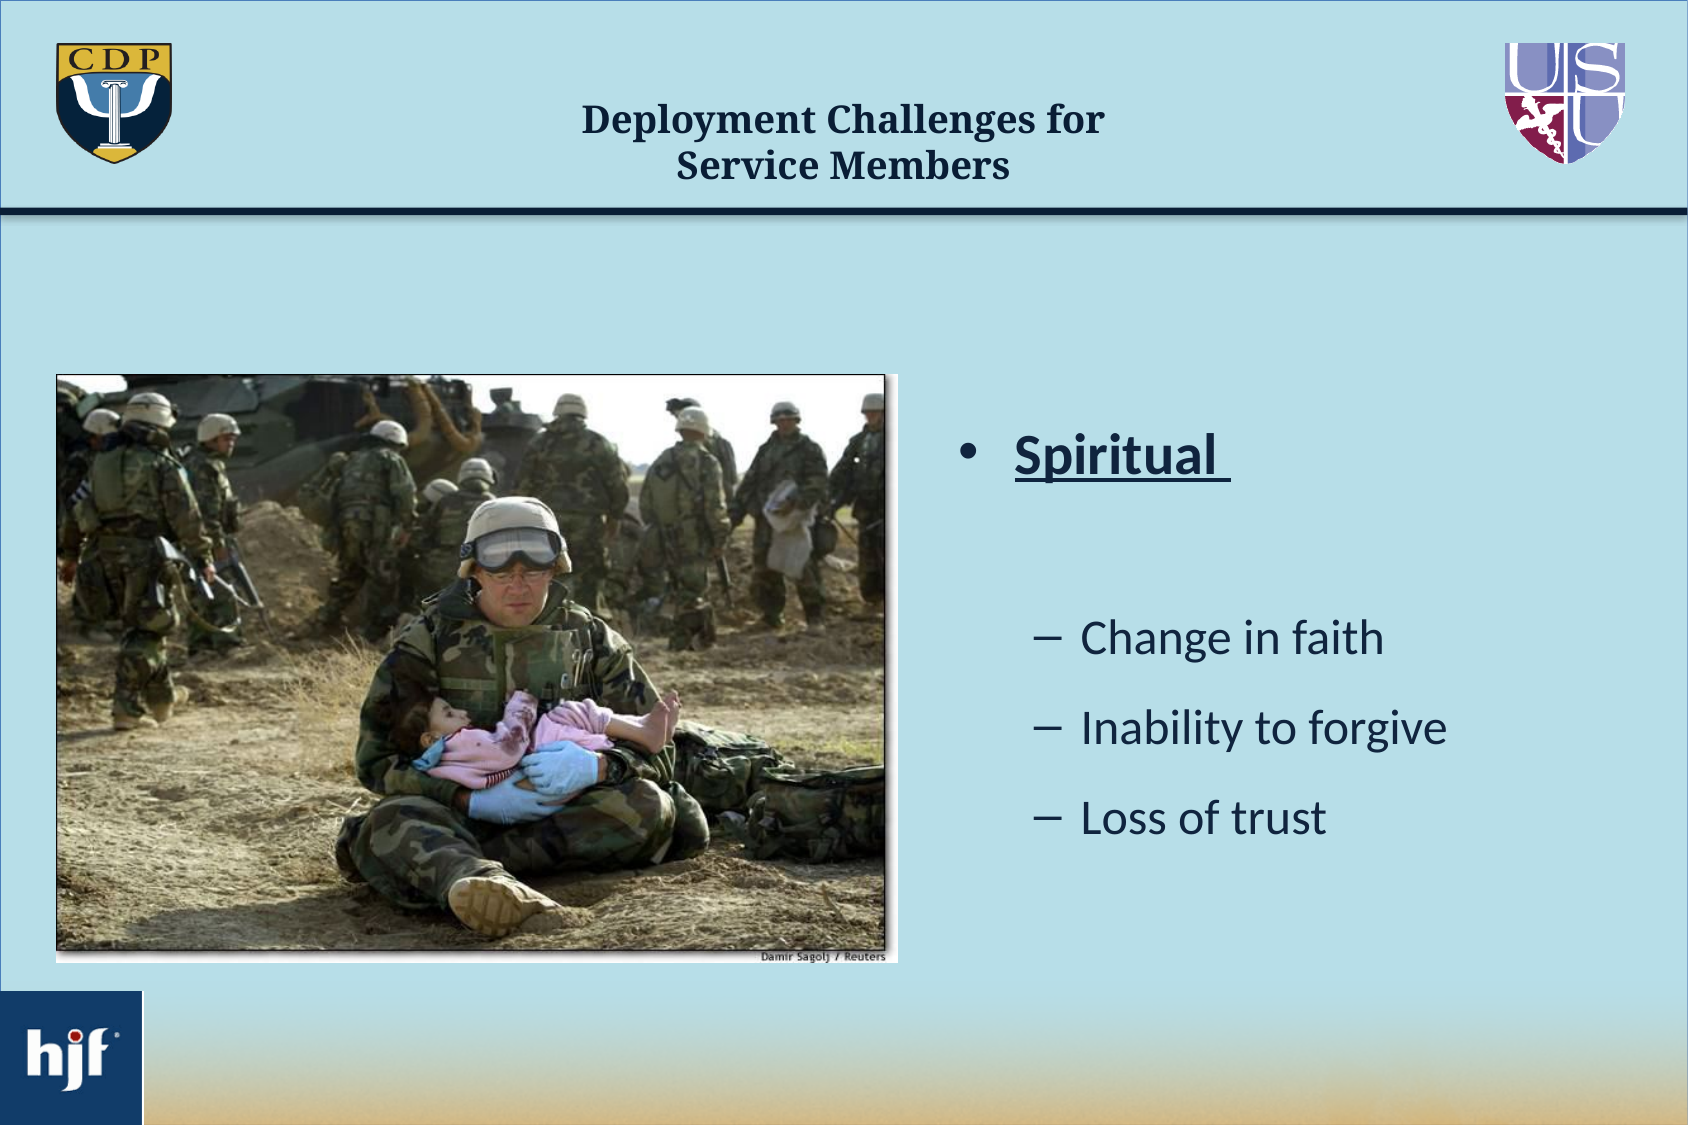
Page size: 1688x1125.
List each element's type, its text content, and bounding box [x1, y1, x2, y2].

picture [0, 970, 1688, 1125]
list Spiritual Change in faith Inability to forgive Loss of trust [943, 424, 1669, 951]
picture [1505, 43, 1625, 164]
picture [56, 374, 898, 963]
picture [56, 43, 172, 164]
title Deployment Challenges for Service Members [84, 87, 1604, 233]
